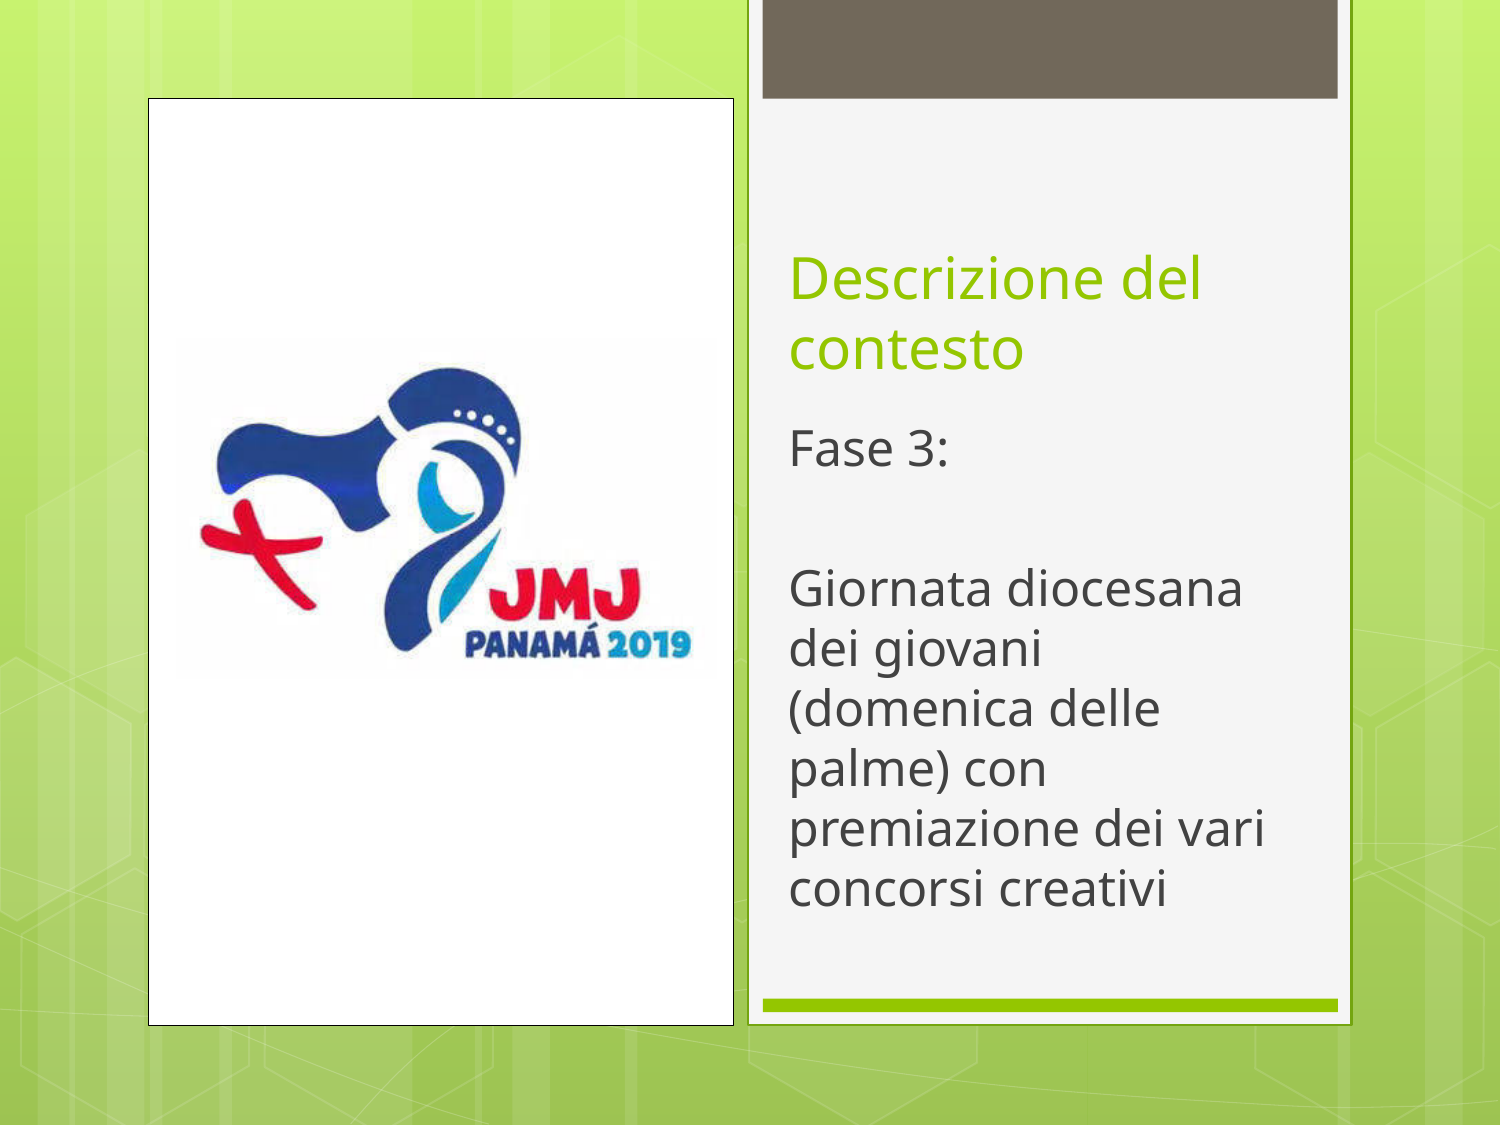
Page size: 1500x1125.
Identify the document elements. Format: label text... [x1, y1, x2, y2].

title Descrizione del contesto [773, 149, 1316, 389]
picture [176, 337, 718, 679]
list Fase 3: Giornata diocesana dei giovani (domenica delle palme) con premiazione dei vari concorsi creativi [773, 408, 1315, 941]
